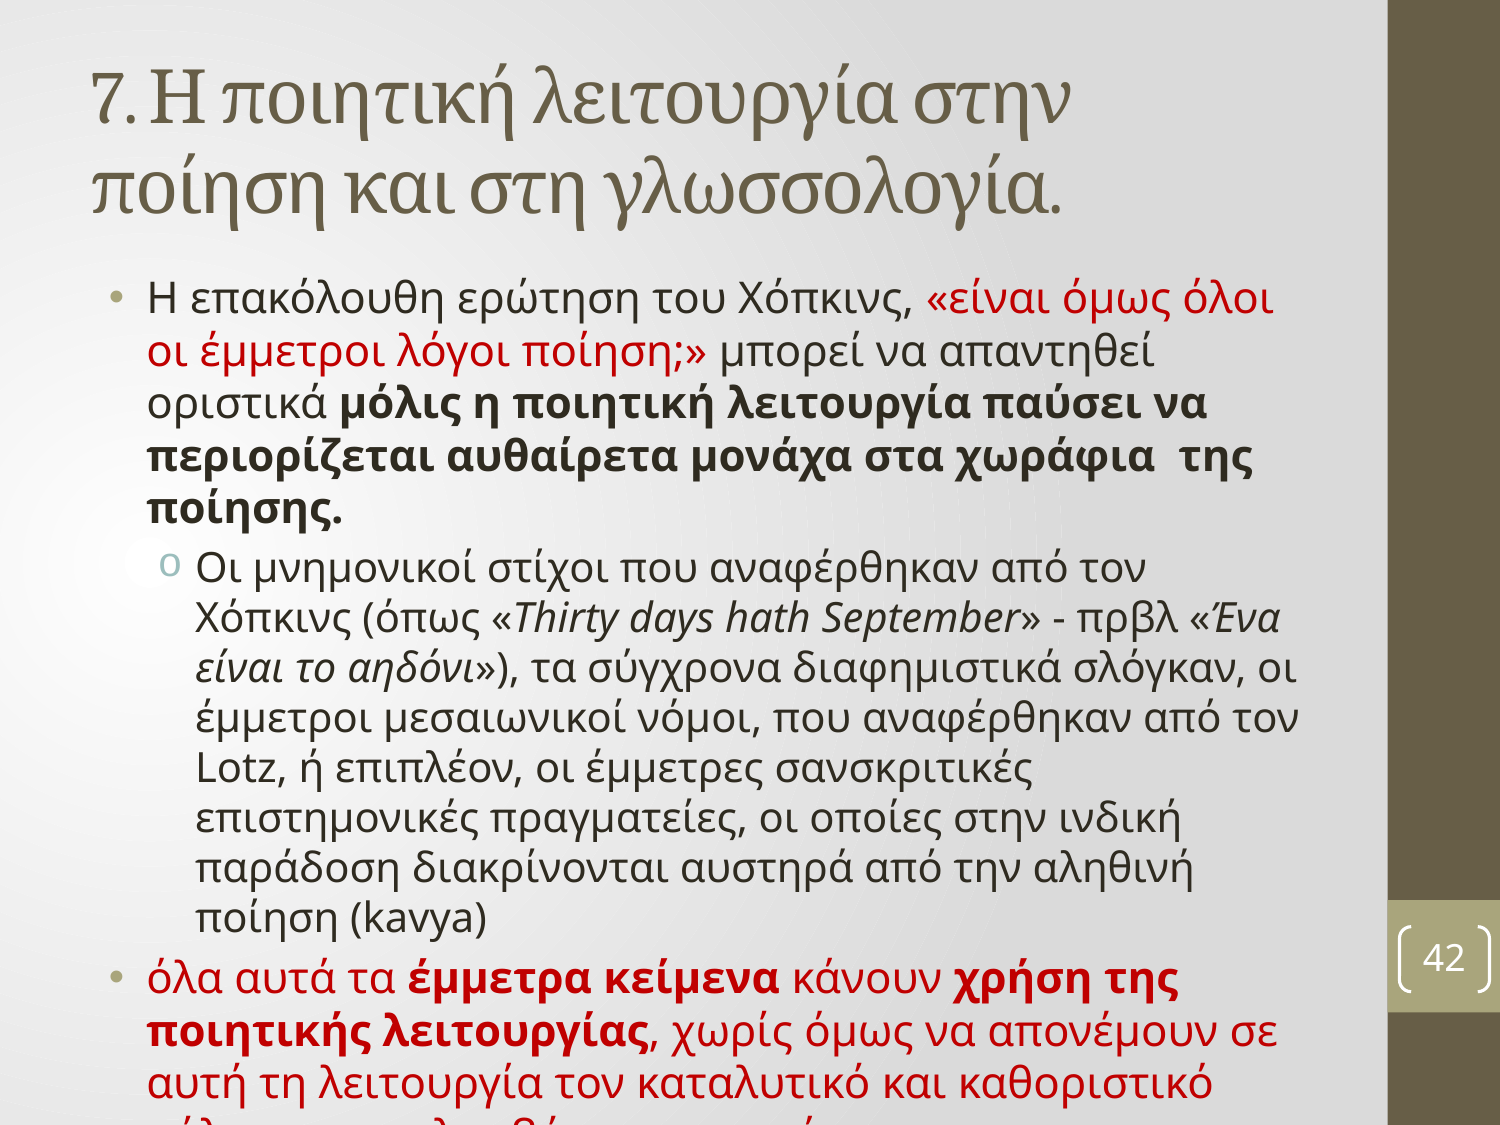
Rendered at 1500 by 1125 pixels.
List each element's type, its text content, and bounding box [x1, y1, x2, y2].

title 7. Η ποιητική λειτουργία στην ποίηση και στη γλωσσολογία. [75, 45, 1325, 233]
list Η επακόλουθη ερώτηση του Χόπκινς, «είναι όμως όλοι οι έμμετροι λόγοι ποίηση;» μπορεί να απαντηθεί οριστικά μόλις η ποιητική λειτουργία παύσει να περιορίζεται αυθαίρετα μονάχα στα χωράφια της ποίησης. Οι μνημονικοί στίχοι που αναφέρθηκαν από τον Χόπκινς (όπως «Thirty days hath September» - πρβλ «Ένα είναι το αηδόνι»), τα σύγχρονα διαφημιστικά σλόγκαν, οι έμμετροι μεσαιωνικοί νόμοι, που αναφέρθηκαν από τον Lotz, ή επιπλέον, οι έμμετρες σανσκριτικές επιστημονικές πραγματείες, οι οποίες στην ινδική παράδοση διακρίνονται αυστηρά από την αληθινή ποίηση (kavya) όλα αυτά τα έμμετρα κείμενα κάνουν χρήση της ποιητικής λειτουργίας, χωρίς όμως να απονέμουν σε αυτή τη λειτουργία τον καταλυτικό και καθοριστικό ρόλο που αναλαμβάνει στην ποίηση. [75, 262, 1329, 1050]
slide_number 42 [1397, 925, 1492, 994]
